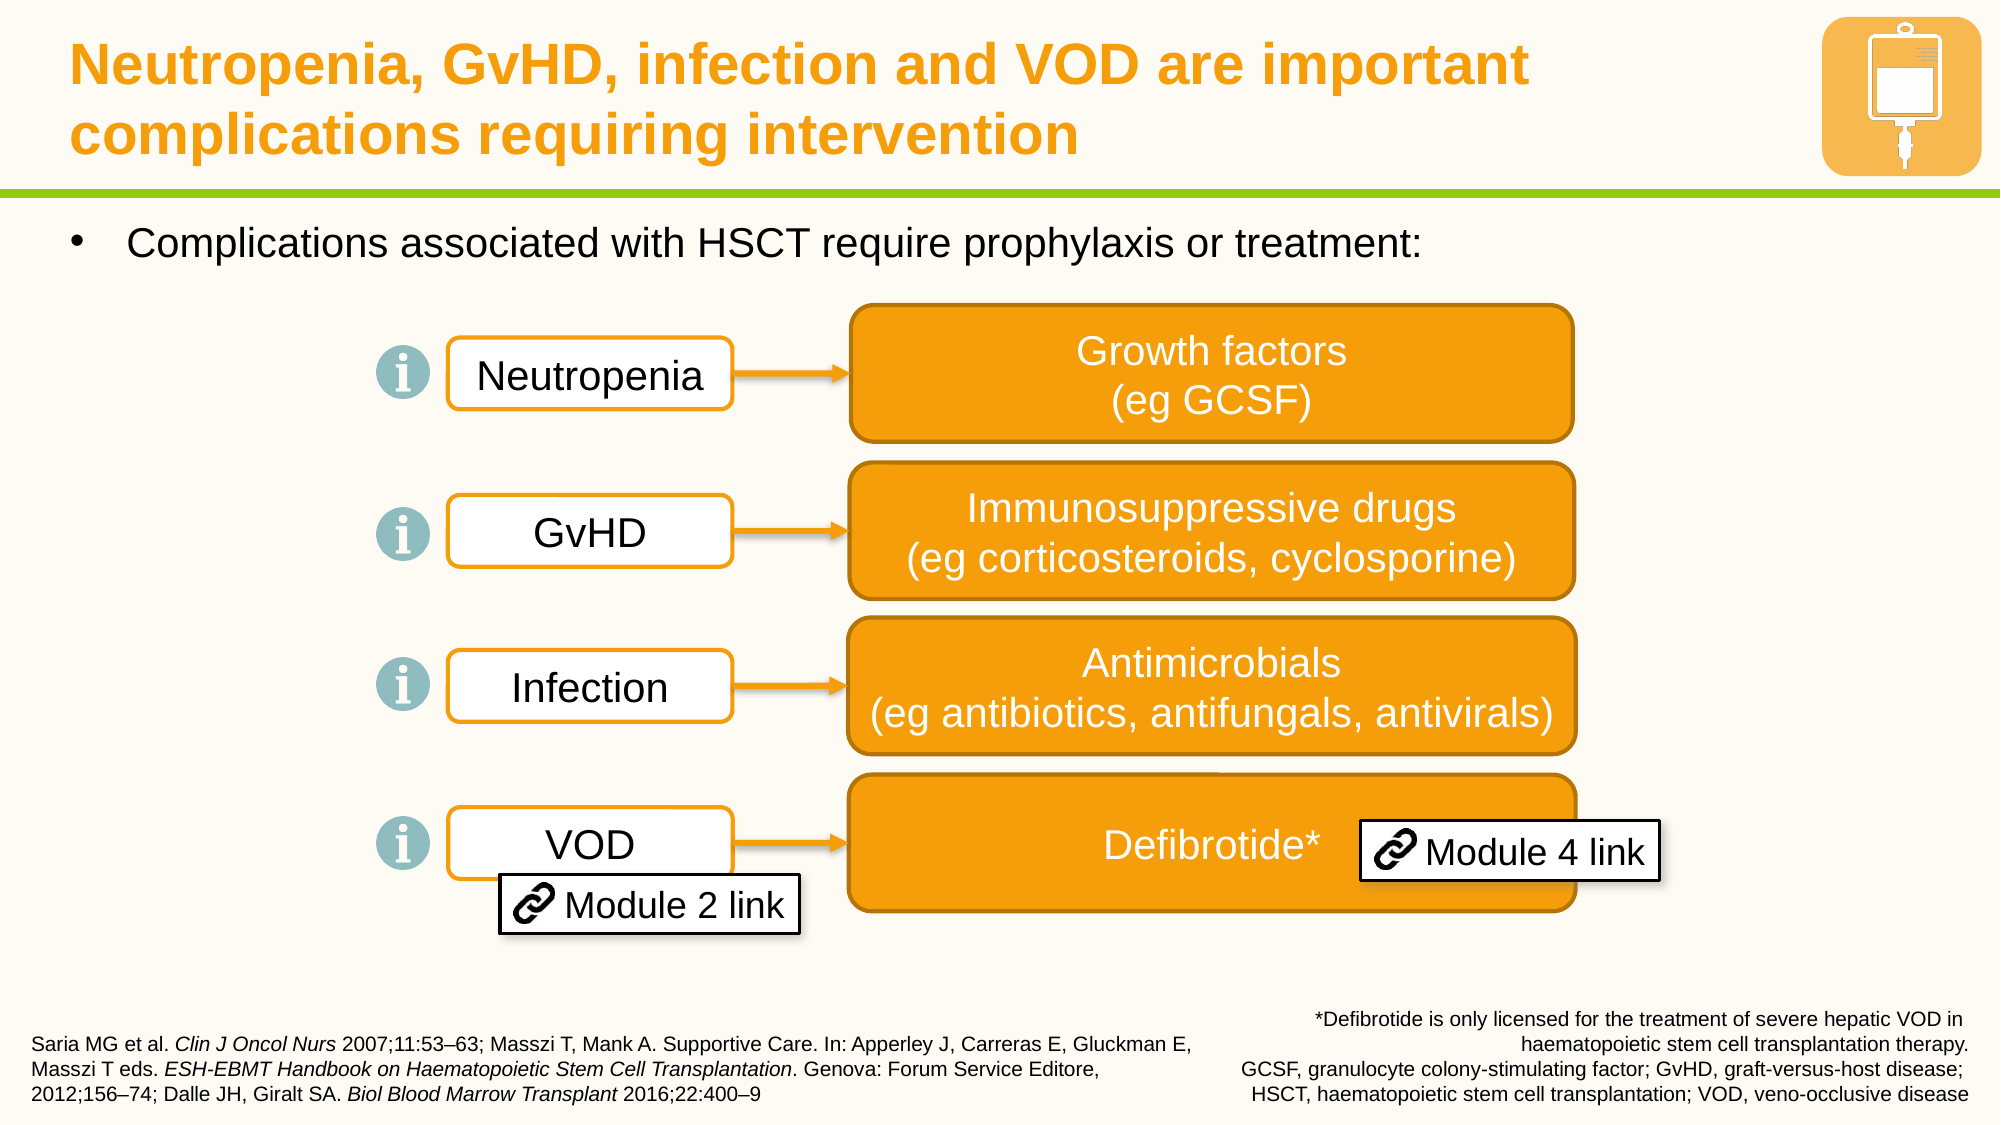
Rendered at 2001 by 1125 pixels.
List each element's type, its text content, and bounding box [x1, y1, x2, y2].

list *Defibrotide is only licensed for the treatment of severe hepatic VOD in haematopoietic stem cell transplantation therapy. GCSF, granulocyte colony-stimulating factor; GvHD, graft-versus-host disease; HSCT, haematopoietic stem cell transplantation; VOD, veno-occlusive disease [787, 1065, 1985, 1113]
picture [376, 507, 431, 561]
text_box VOD [446, 805, 735, 882]
picture [376, 345, 431, 399]
picture [1868, 22, 1942, 171]
list Saria MG et al. Clin J Oncol Nurs 2007;11:53–63; Masszi T, Mank A. Supportive Care. In: Apperley J, Carreras E, Gluckman E, Masszi T eds. ESH-EBMT Handbook on Haematopoietic Stem Cell Transplantation. Genova: Forum Service Editore, 2012;156–74; Dalle JH, Giralt SA. Biol Blood Marrow Transplant 2016;22:400–9 [16, 1065, 787, 1113]
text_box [1360, 820, 1661, 882]
text_box Infection [445, 647, 735, 724]
text_box Neutropenia [445, 335, 735, 412]
text_box Defibrotide* [846, 772, 1578, 914]
text_box GvHD [445, 492, 735, 569]
picture [376, 657, 431, 711]
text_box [499, 873, 800, 935]
list Complications associated with HSCT require prophylaxis or treatment: [55, 208, 1945, 1005]
text_box Immunosuppressive drugs (eg corticosteroids, cyclosporine) [847, 460, 1577, 602]
text_box Growth factors (eg GCSF) [848, 302, 1575, 444]
picture [376, 816, 431, 870]
text_box Antimicrobials (eg antibiotics, antifungals, antivirals) [845, 615, 1578, 757]
title Neutropenia, GvHD, infection and VOD are important complications requiring intervention [55, 13, 1823, 180]
